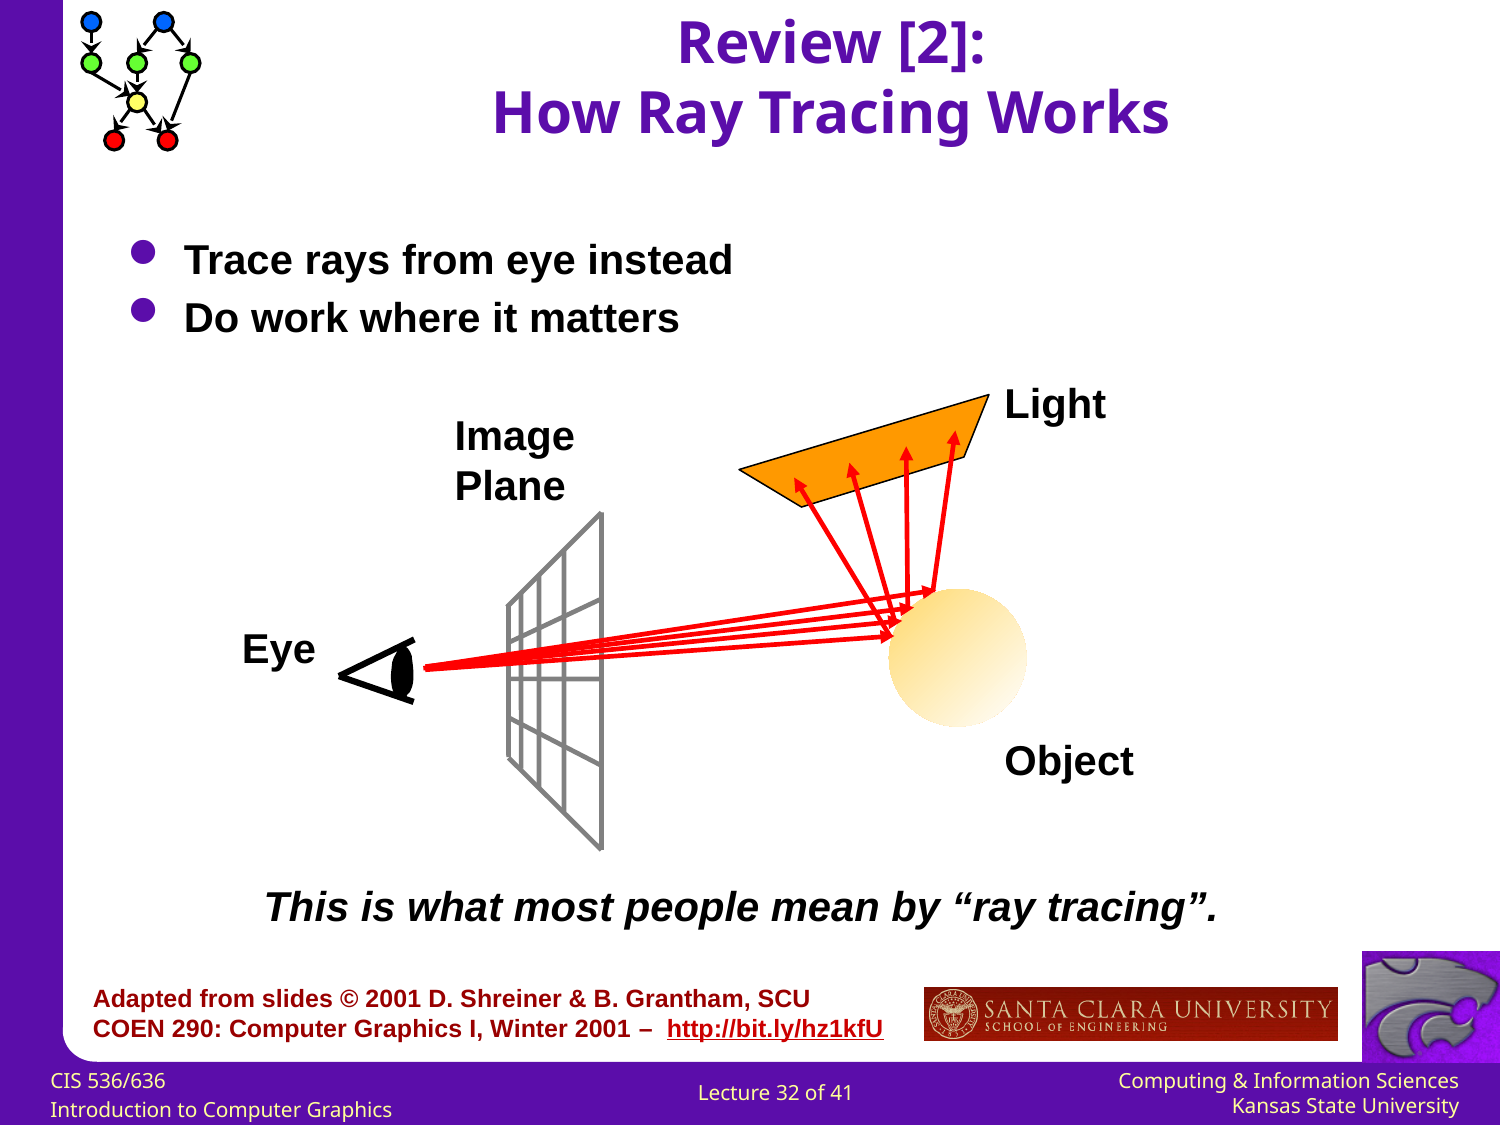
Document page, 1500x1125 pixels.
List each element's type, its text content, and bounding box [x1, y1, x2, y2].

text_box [888, 588, 1151, 793]
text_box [423, 589, 937, 670]
text_box This is what most people mean by “ray tracing”. [248, 871, 1234, 937]
text_box Review [2]: How Ray Tracing Works [187, 12, 1475, 138]
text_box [438, 401, 602, 588]
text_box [438, 677, 602, 851]
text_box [226, 613, 415, 702]
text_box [74, 974, 1338, 1051]
picture [1362, 951, 1500, 1063]
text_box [738, 369, 1123, 508]
list Trace rays from eye instead Do work where it matters [112, 224, 1417, 1001]
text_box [793, 430, 956, 588]
